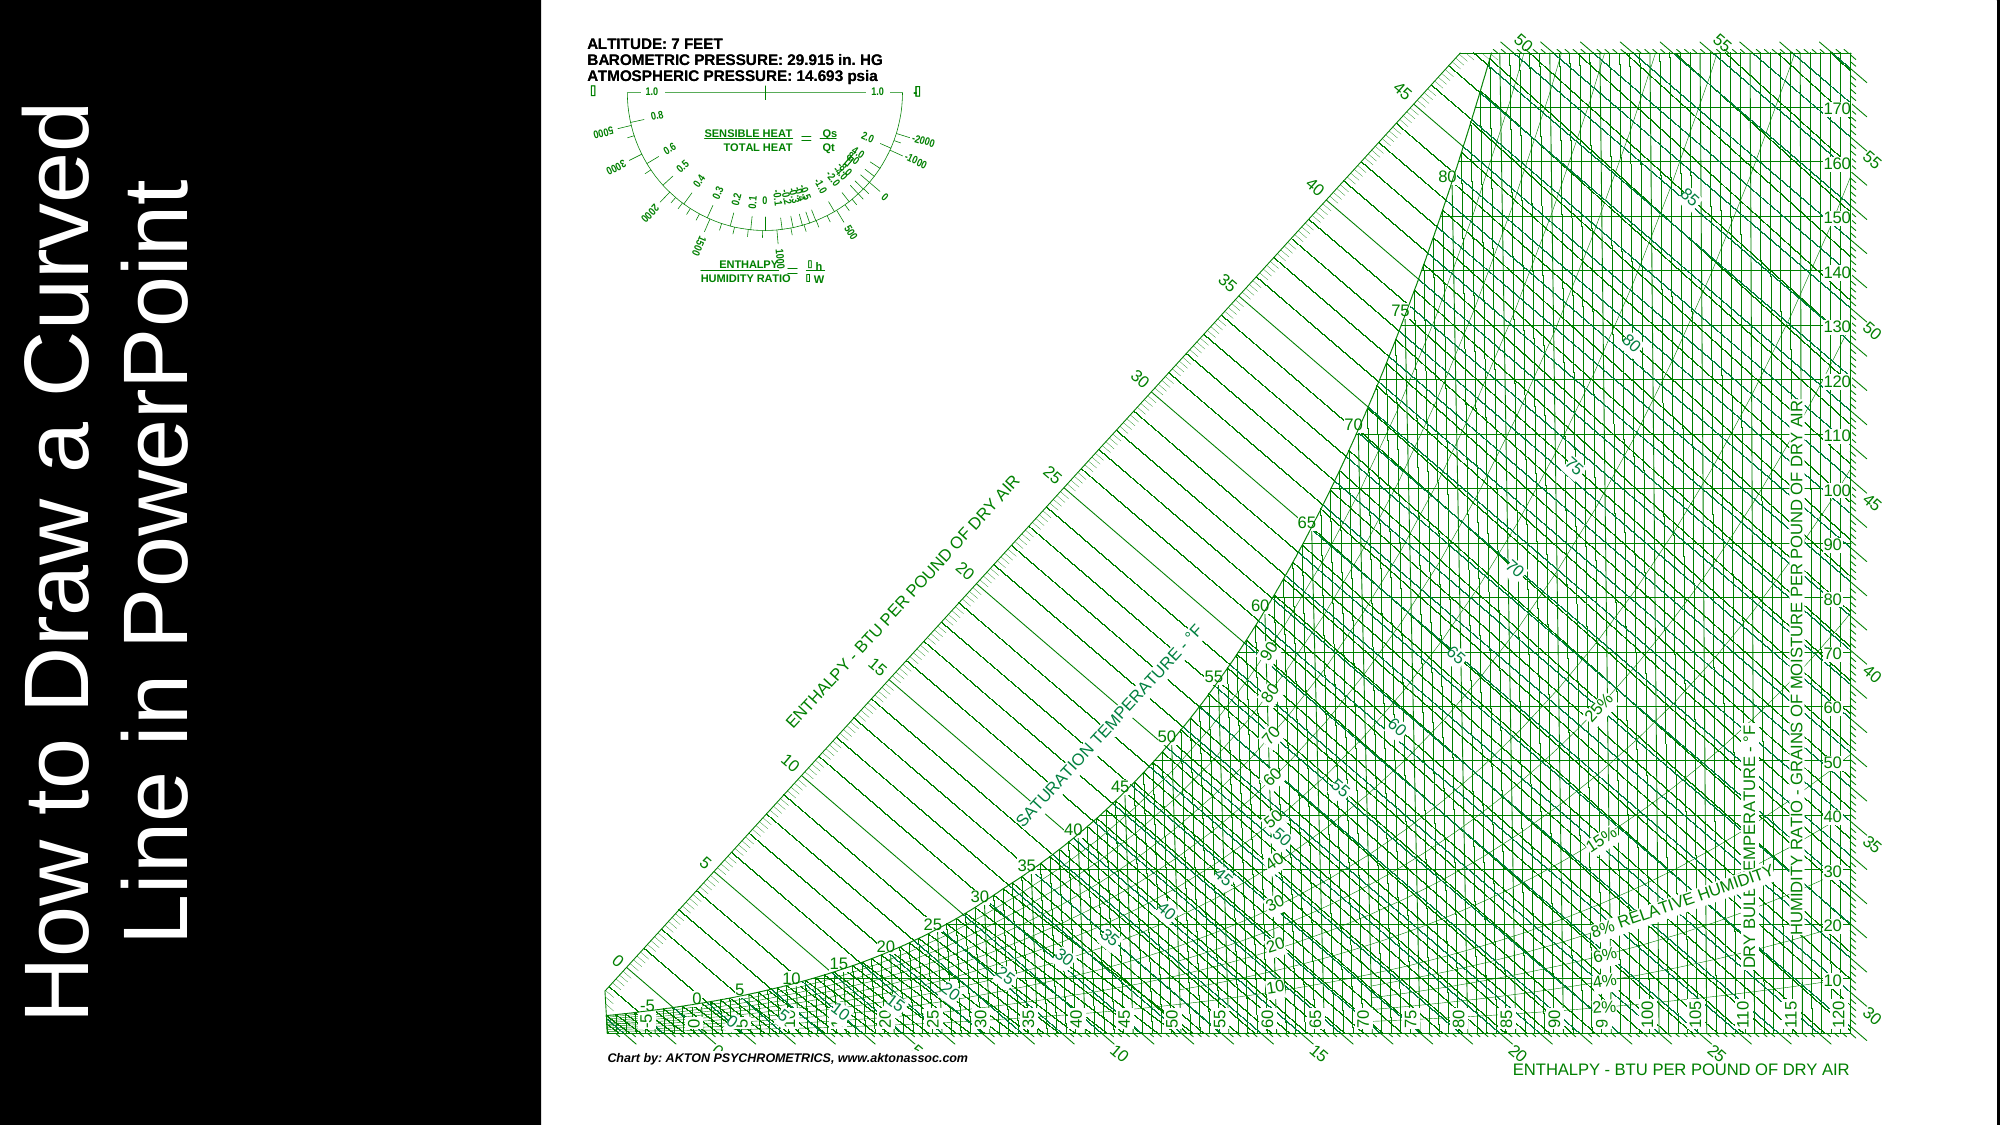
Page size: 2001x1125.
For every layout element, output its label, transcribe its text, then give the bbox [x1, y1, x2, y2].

picture [541, 0, 2000, 1125]
title How to Draw a Curved Line in PowerPoint [0, 0, 218, 1125]
